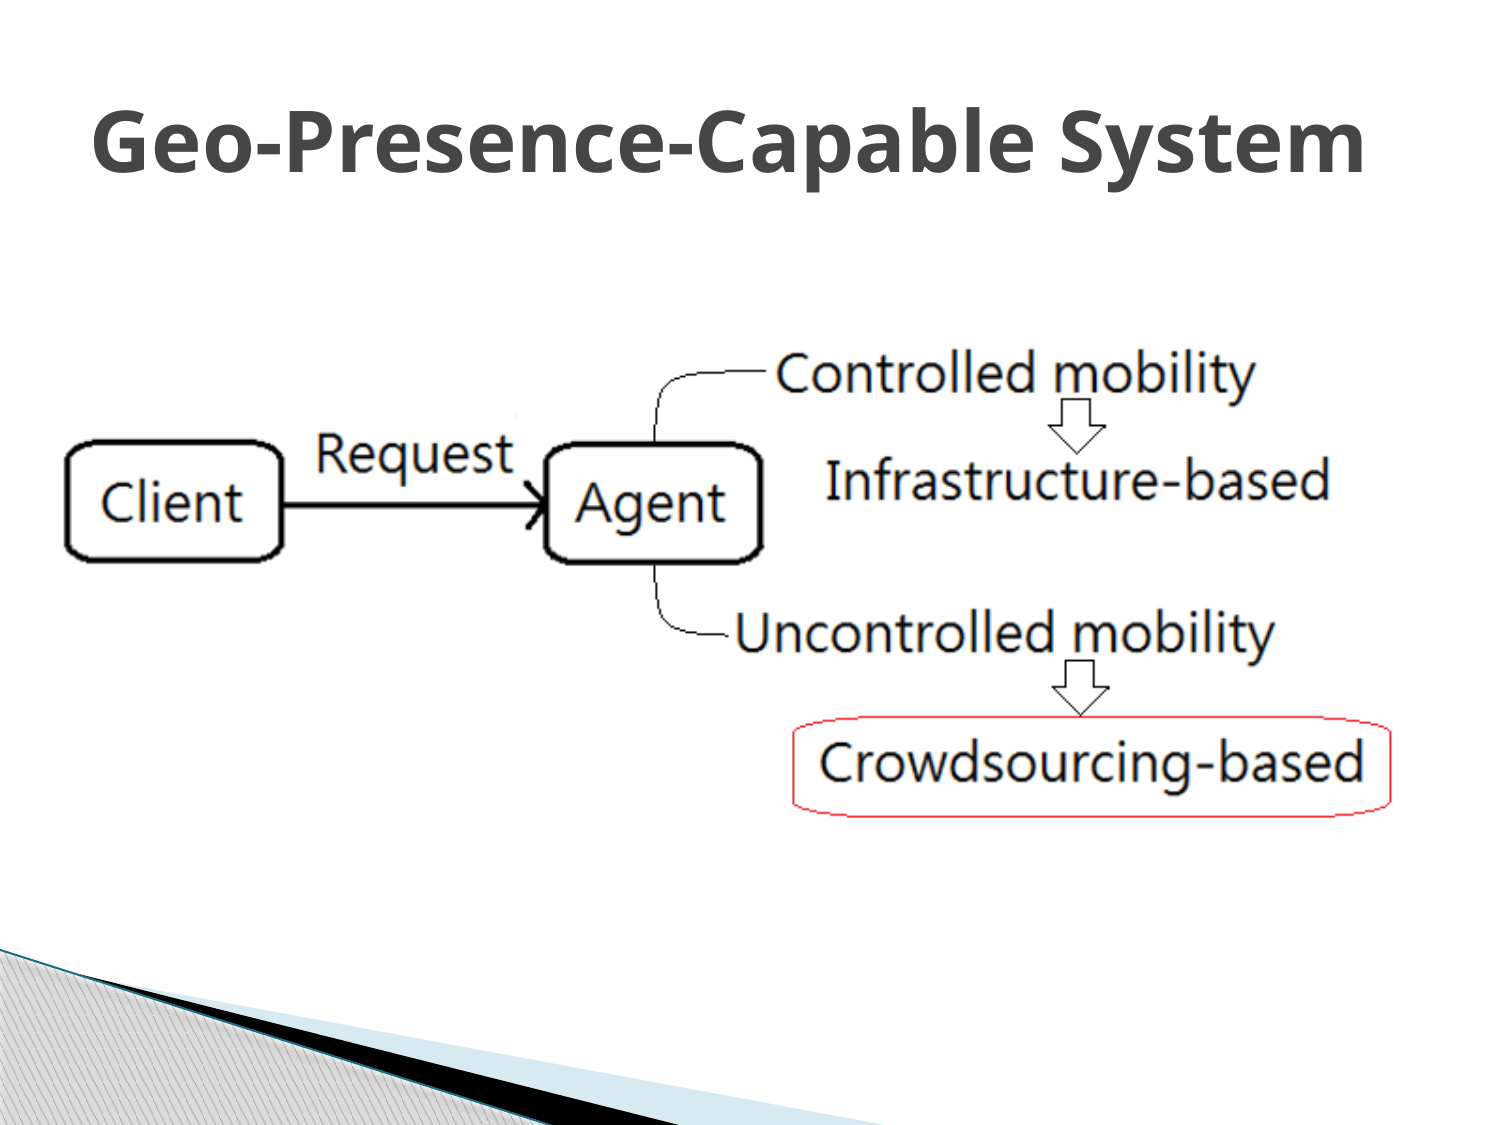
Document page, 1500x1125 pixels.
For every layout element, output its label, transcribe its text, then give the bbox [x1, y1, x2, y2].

picture [40, 314, 1465, 835]
title Geo-Presence-Capable System [75, 45, 1425, 233]
